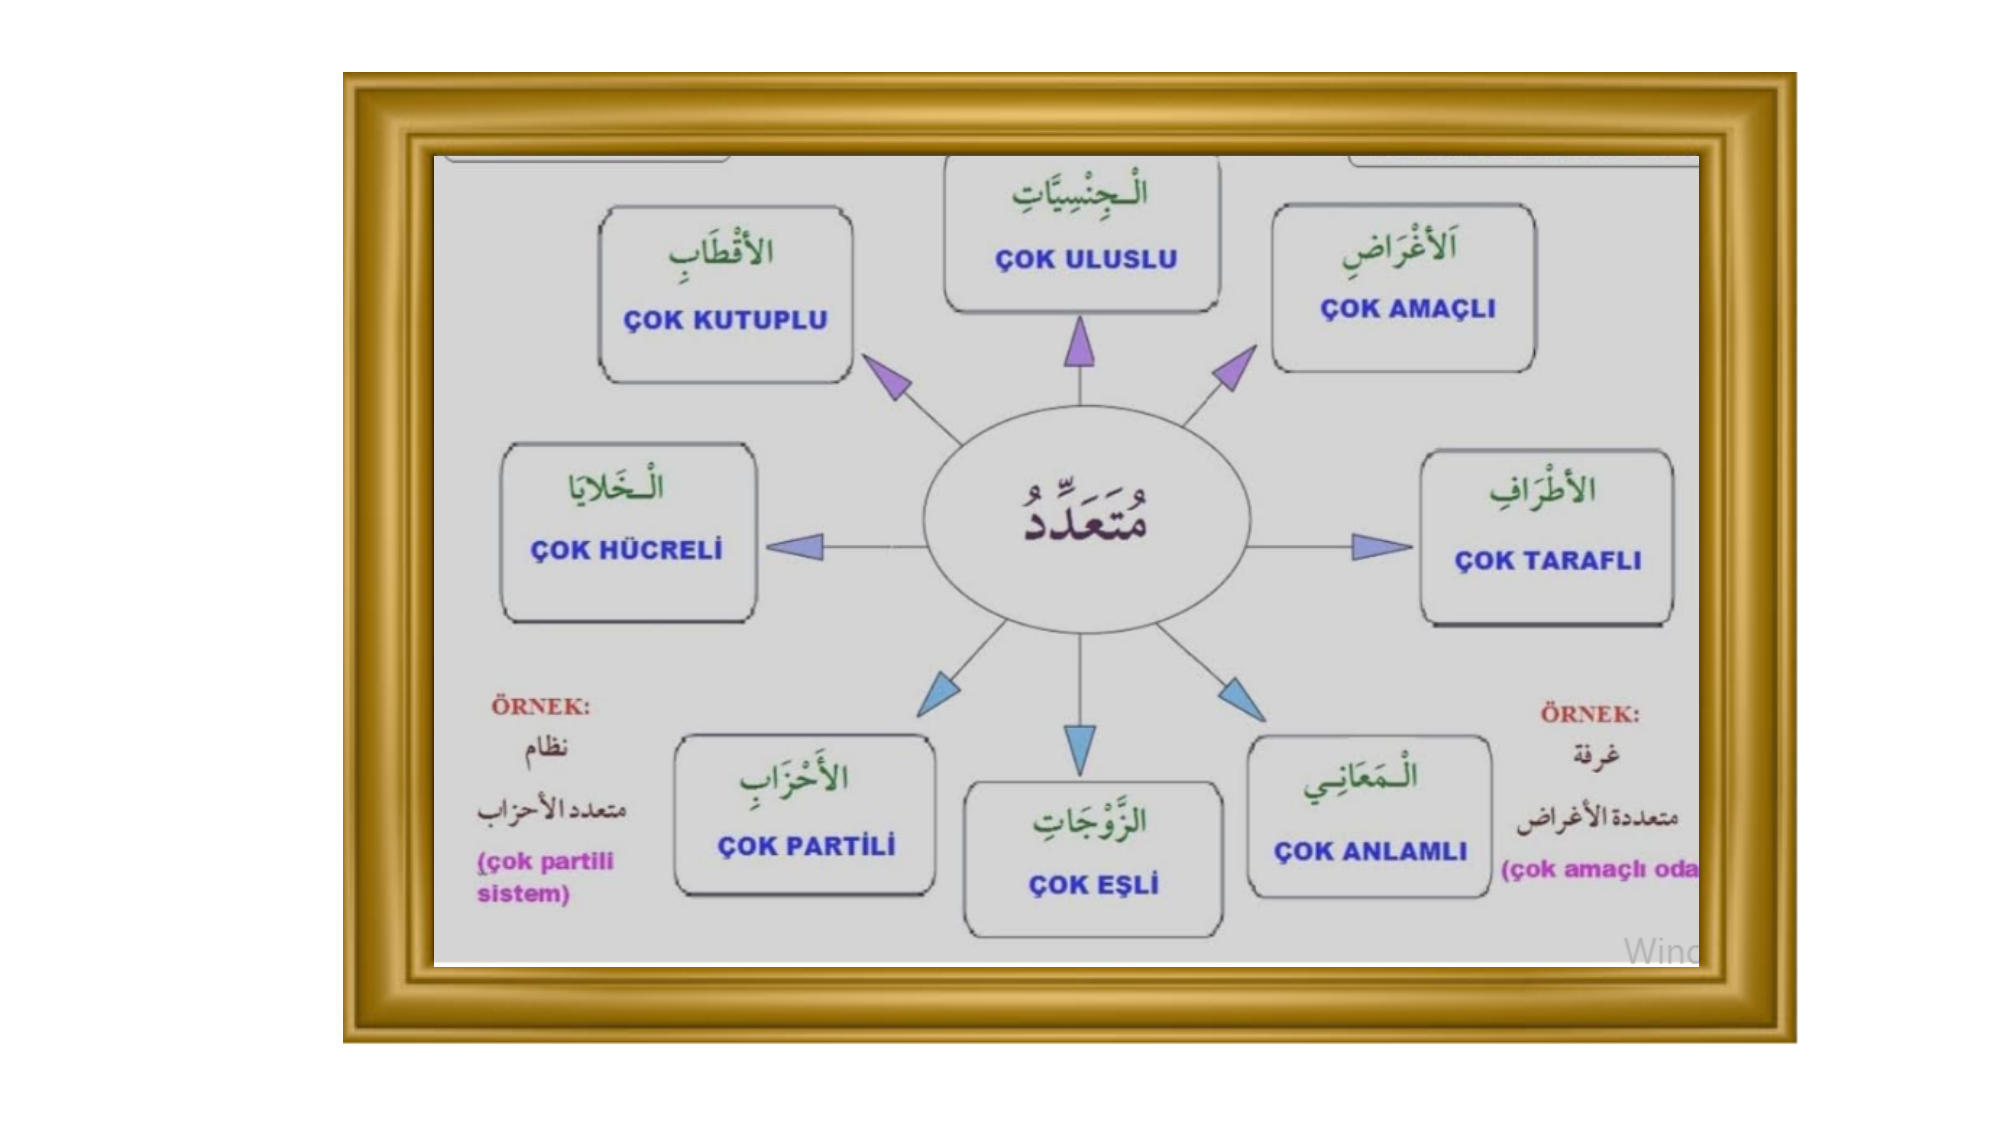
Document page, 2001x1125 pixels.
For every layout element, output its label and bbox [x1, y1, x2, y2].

picture [343, 72, 1805, 1053]
